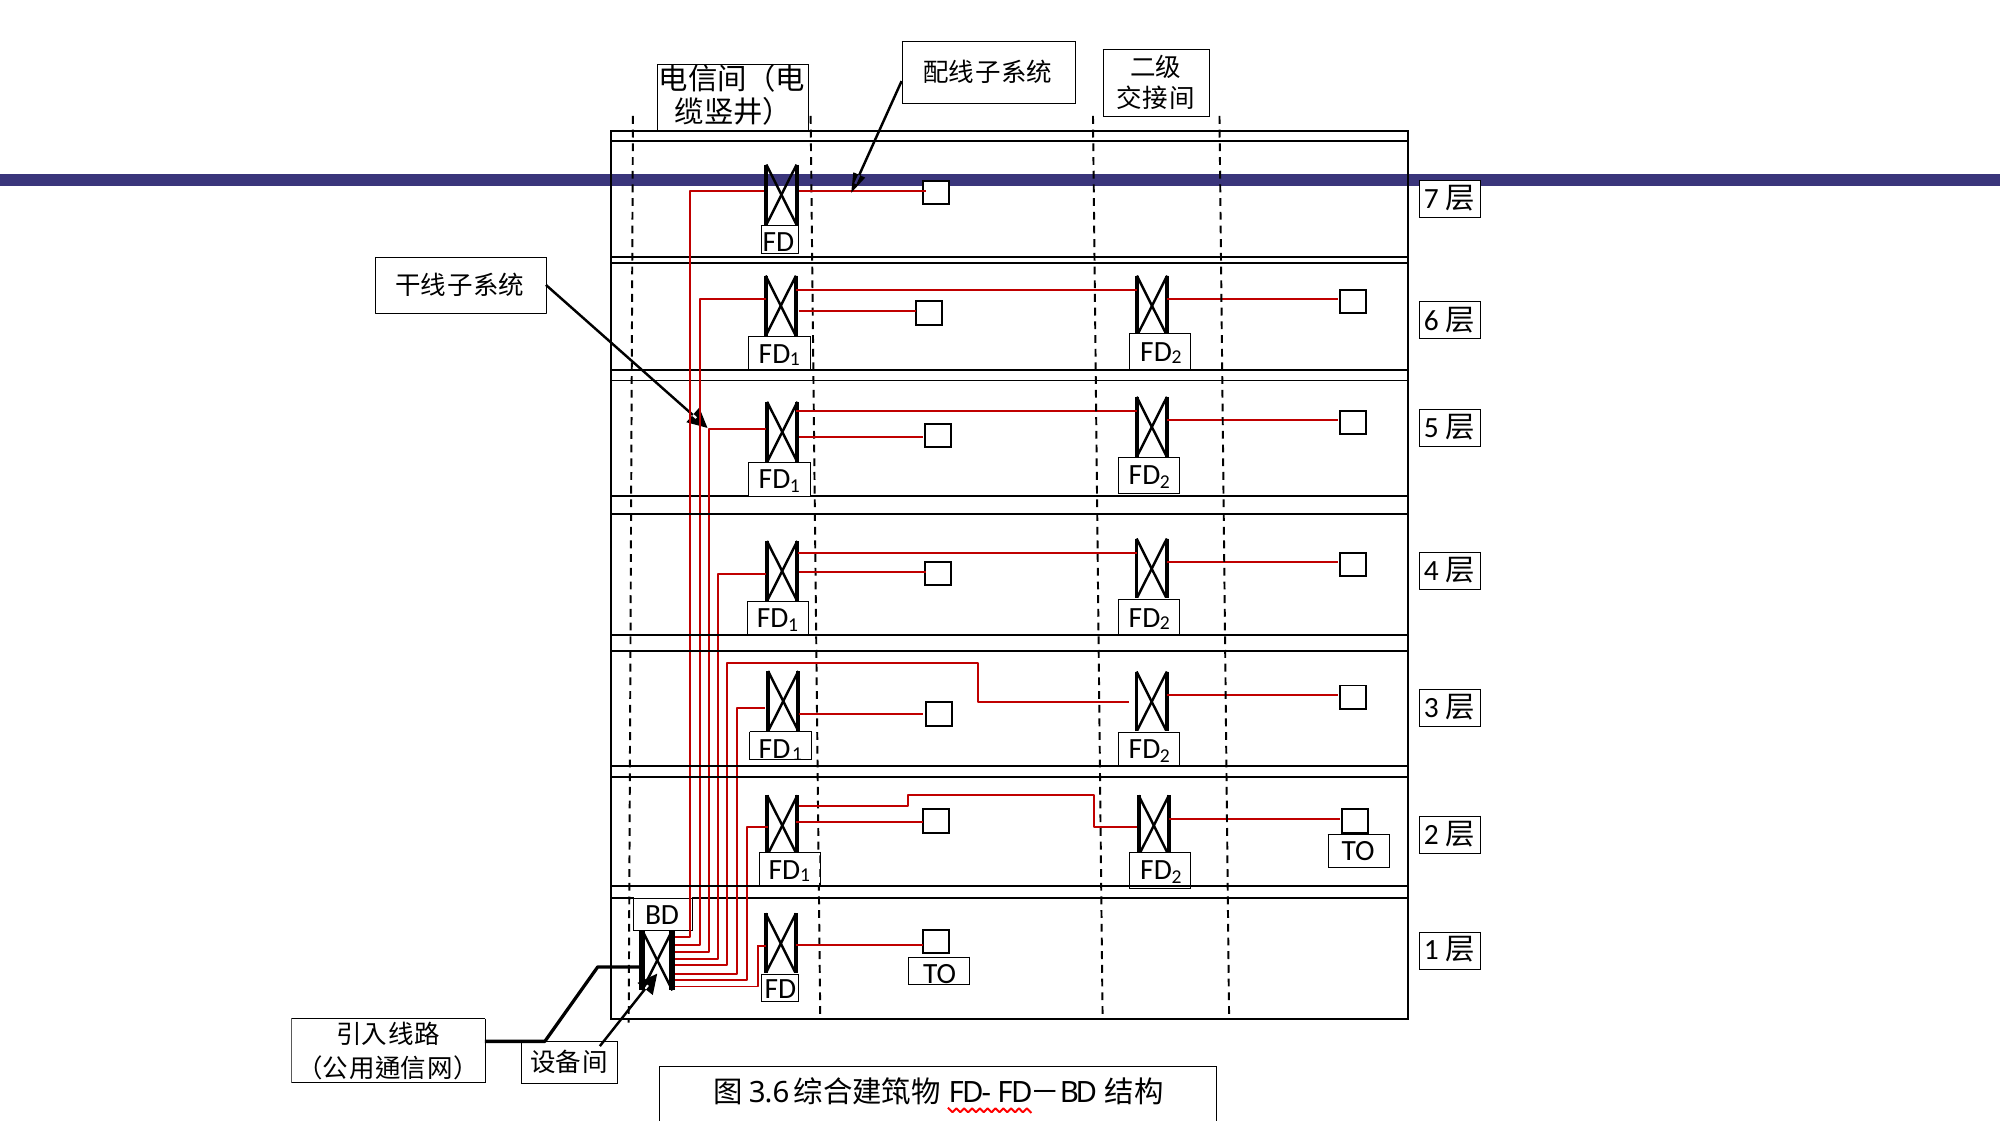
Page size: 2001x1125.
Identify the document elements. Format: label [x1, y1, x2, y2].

picture [290, 30, 1543, 1121]
